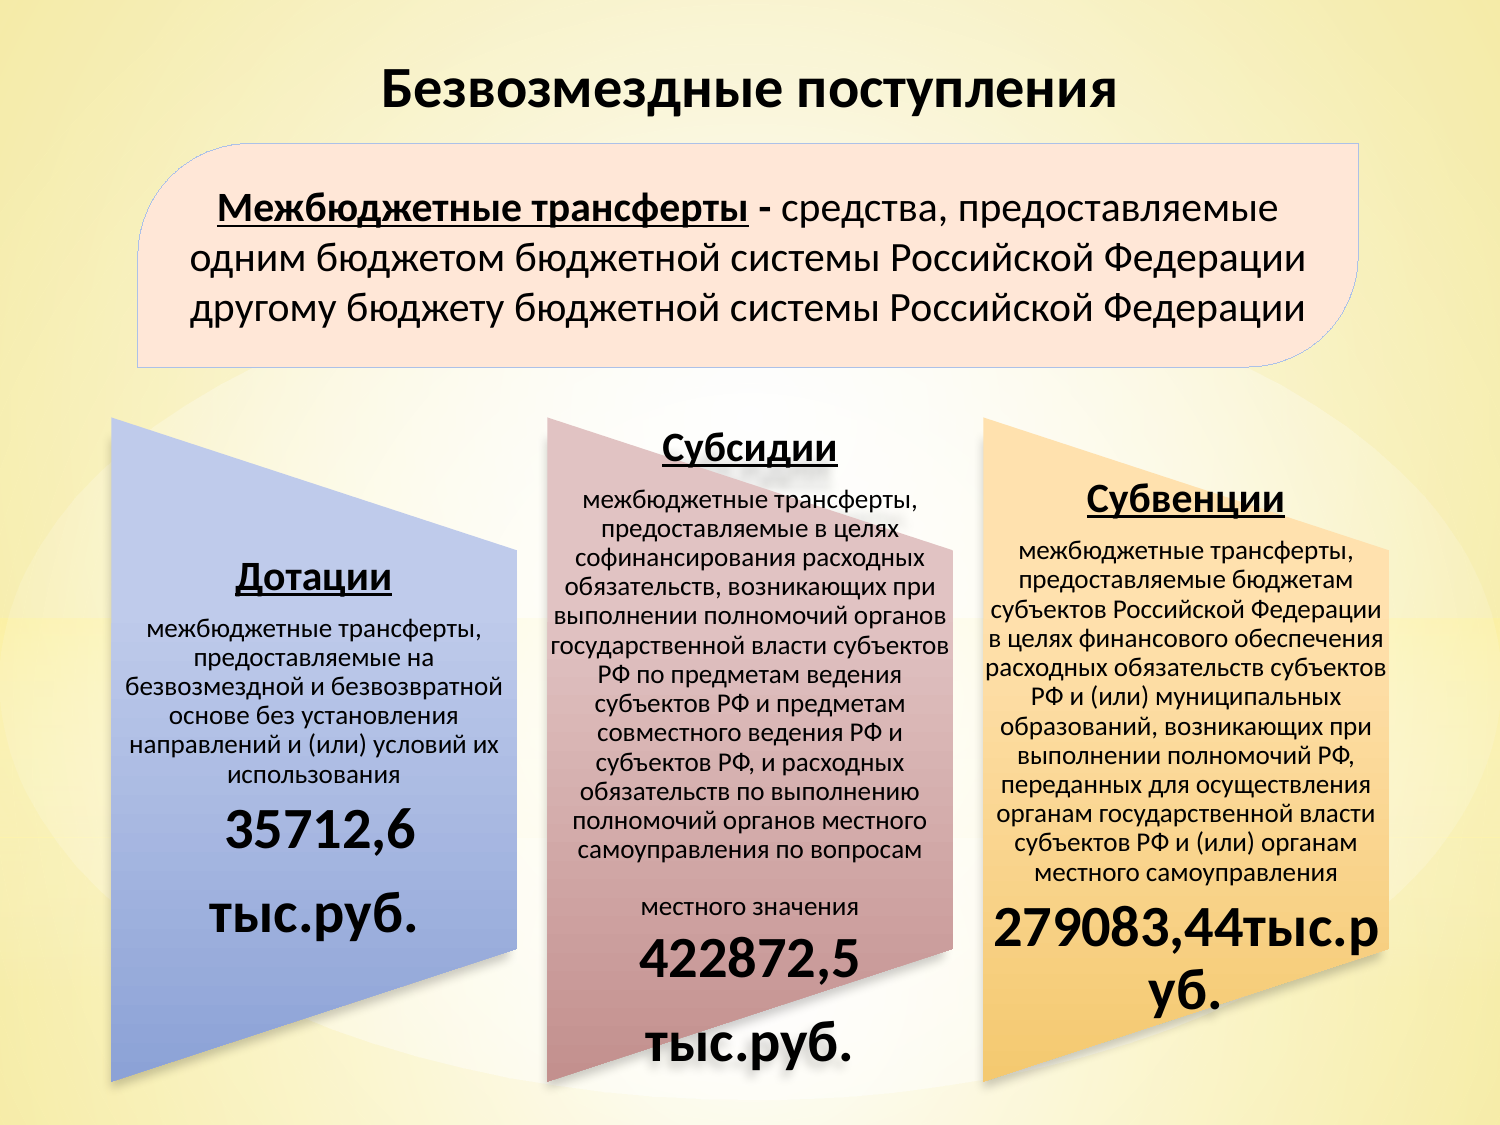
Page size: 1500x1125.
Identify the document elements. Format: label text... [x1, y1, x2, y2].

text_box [110, 417, 1390, 1082]
text_box Межбюджетные трансферты - средства, предоставляемые одним бюджетом бюджетной системы Российской Федерации другому бюджету бюджетной системы Российской Федерации [137, 143, 1359, 368]
text_box Безвозмездные поступления [366, 41, 1134, 127]
